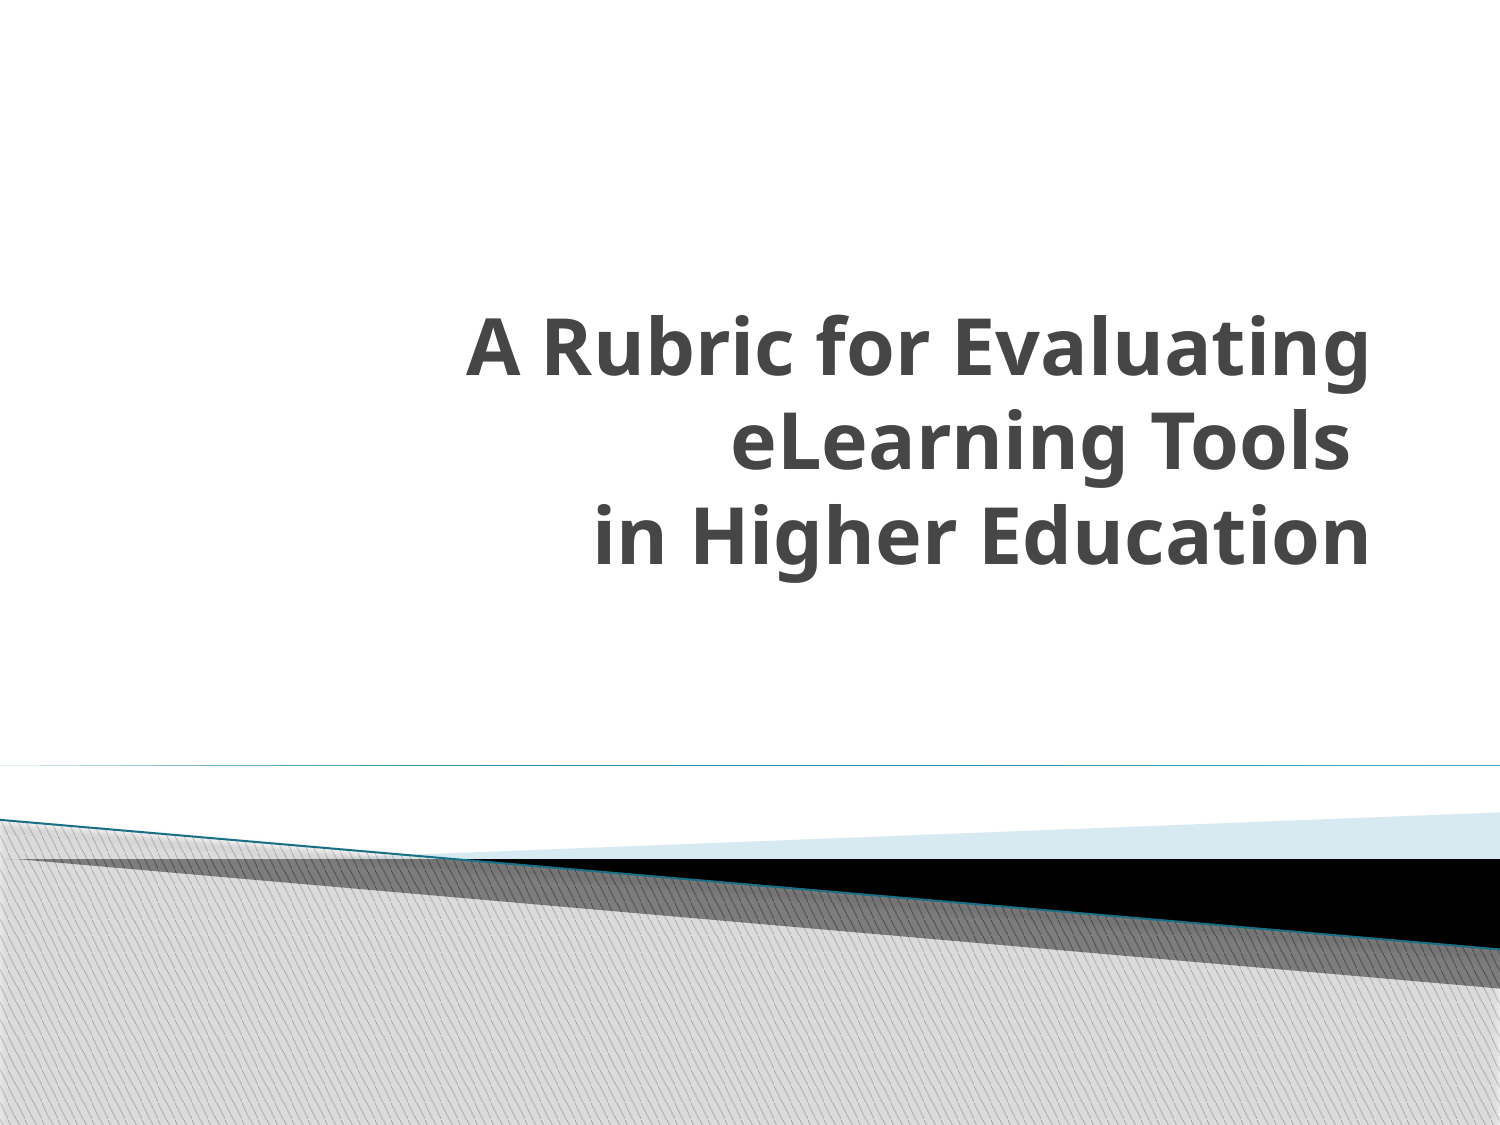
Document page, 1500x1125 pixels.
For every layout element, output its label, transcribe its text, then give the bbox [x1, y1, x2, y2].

title A Rubric for Evaluating eLearning Tools in Higher Education [112, 287, 1388, 588]
picture [5, 859, 1500, 989]
